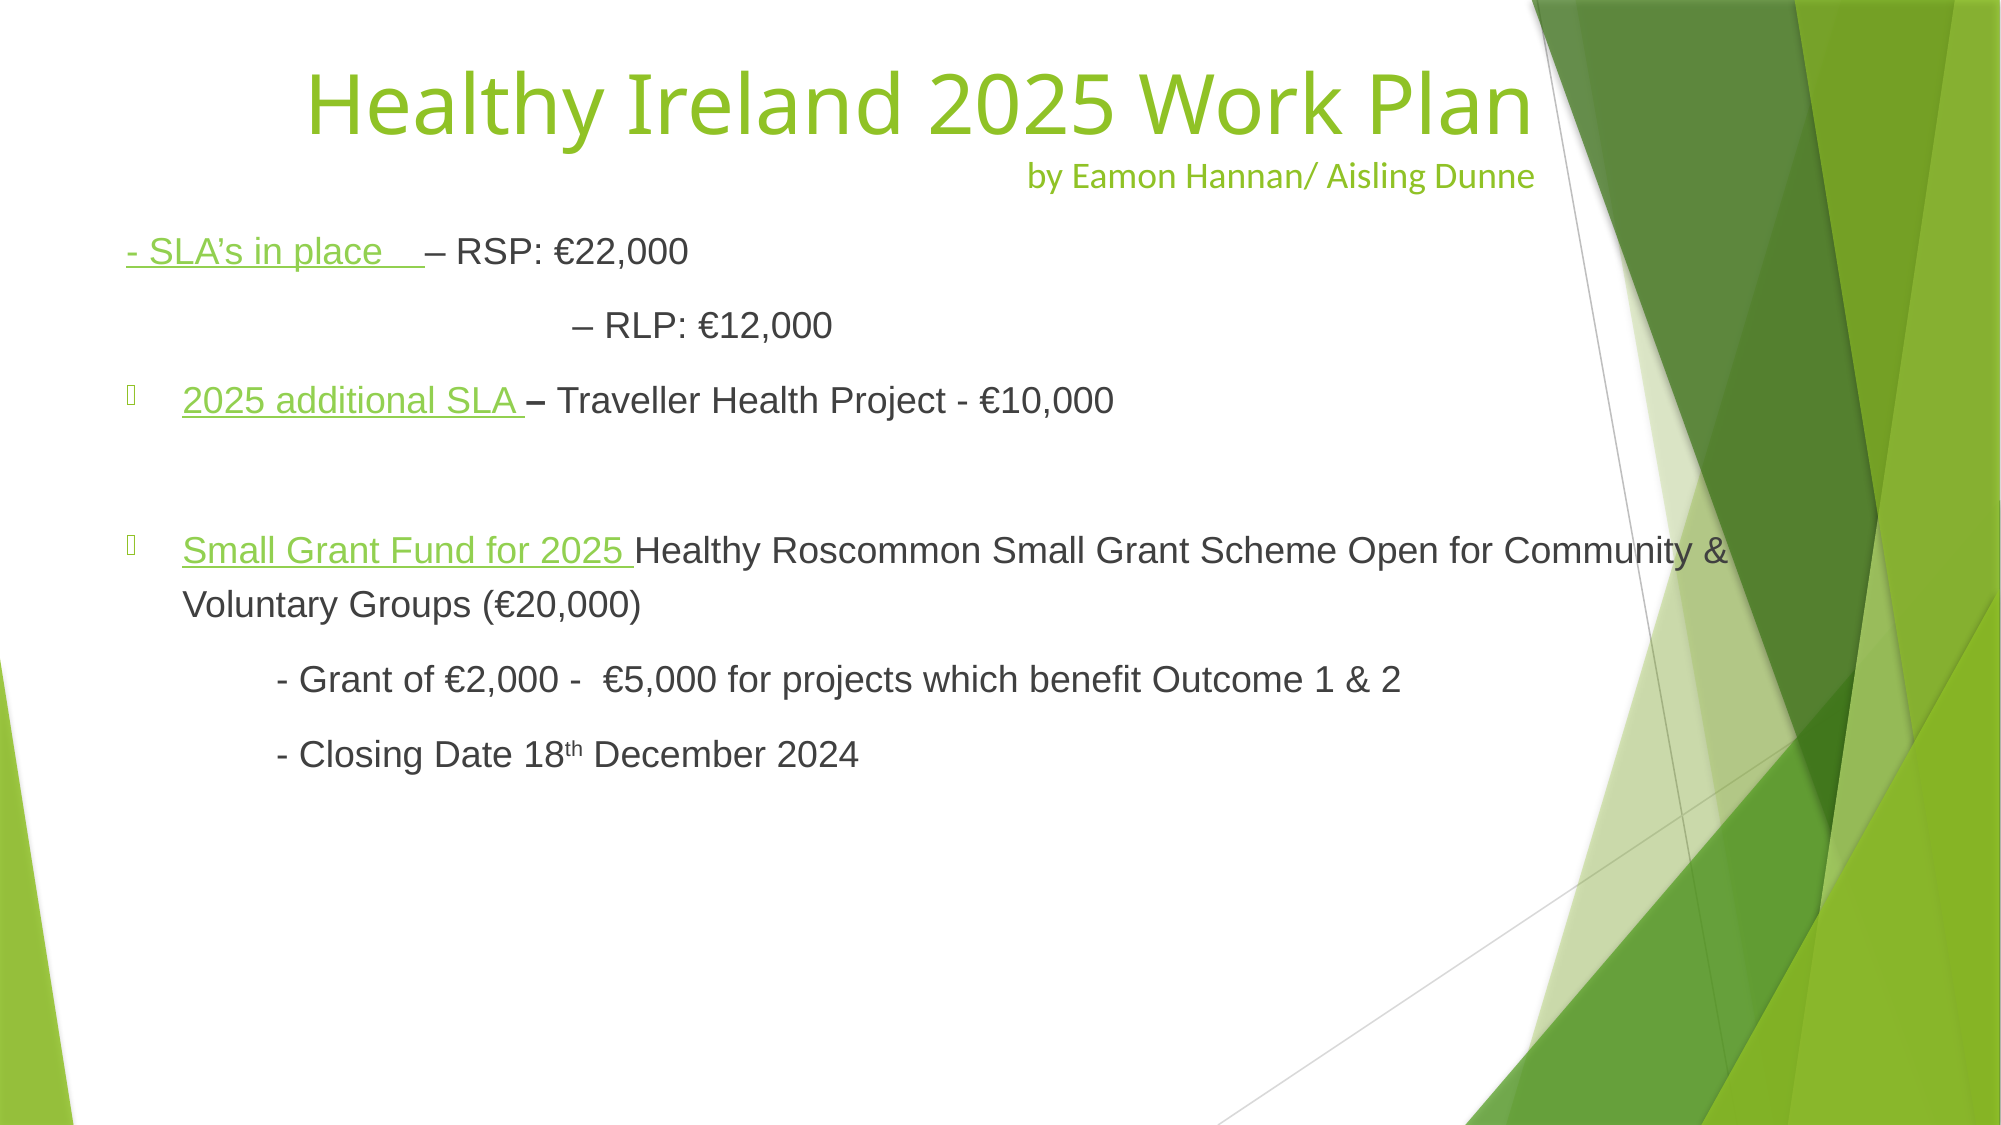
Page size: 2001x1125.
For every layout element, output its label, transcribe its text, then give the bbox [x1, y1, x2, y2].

title Healthy Ireland 2025 Work Plan by Eamon Hannan/ Aisling Dunne [111, 43, 1552, 210]
list - SLA’s in place – RSP: €22,000 – RLP: €12,000 2025 additional SLA – Traveller Health Project - €10,000 Small Grant Fund for 2025 Healthy Roscommon Small Grant Scheme Open for Community & Voluntary Groups (€20,000) - Grant of €2,000 - €5,000 for projects which benefit Outcome 1 & 2 - Closing Date 18th December 2024 [111, 210, 1826, 1086]
